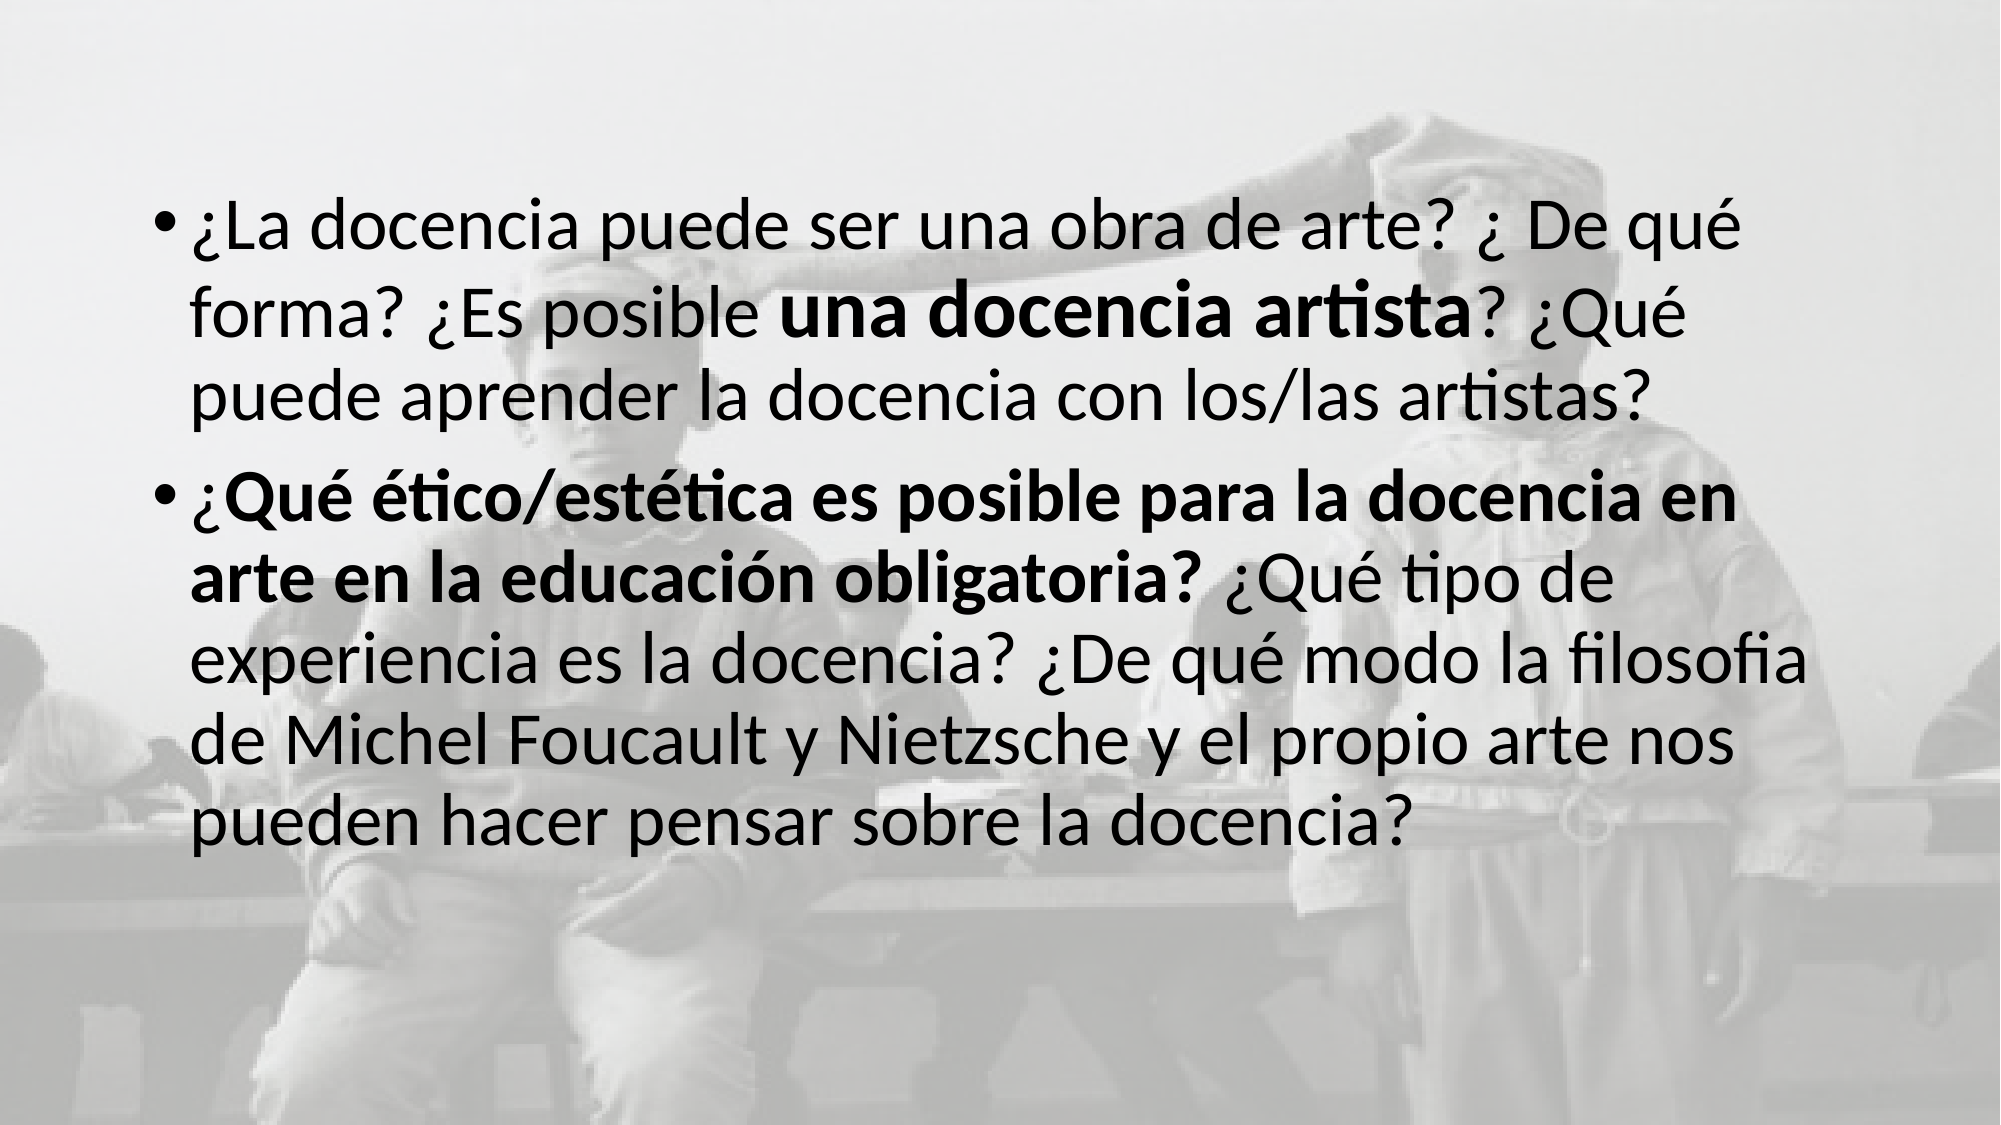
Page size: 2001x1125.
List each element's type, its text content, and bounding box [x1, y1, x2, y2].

list ¿La docencia puede ser una obra de arte? ¿ De qué forma? ¿Es posible una docencia artista? ¿Qué puede aprender la docencia con los/las artistas? ¿Qué ético/estética es posible para la docencia en arte en la educación obligatoria? ¿Qué tipo de experiencia es la docencia? ¿De qué modo la filosofia de Michel Foucault y Nietzsche y el propio arte nos pueden hacer pensar sobre la docencia? [137, 176, 1863, 1014]
